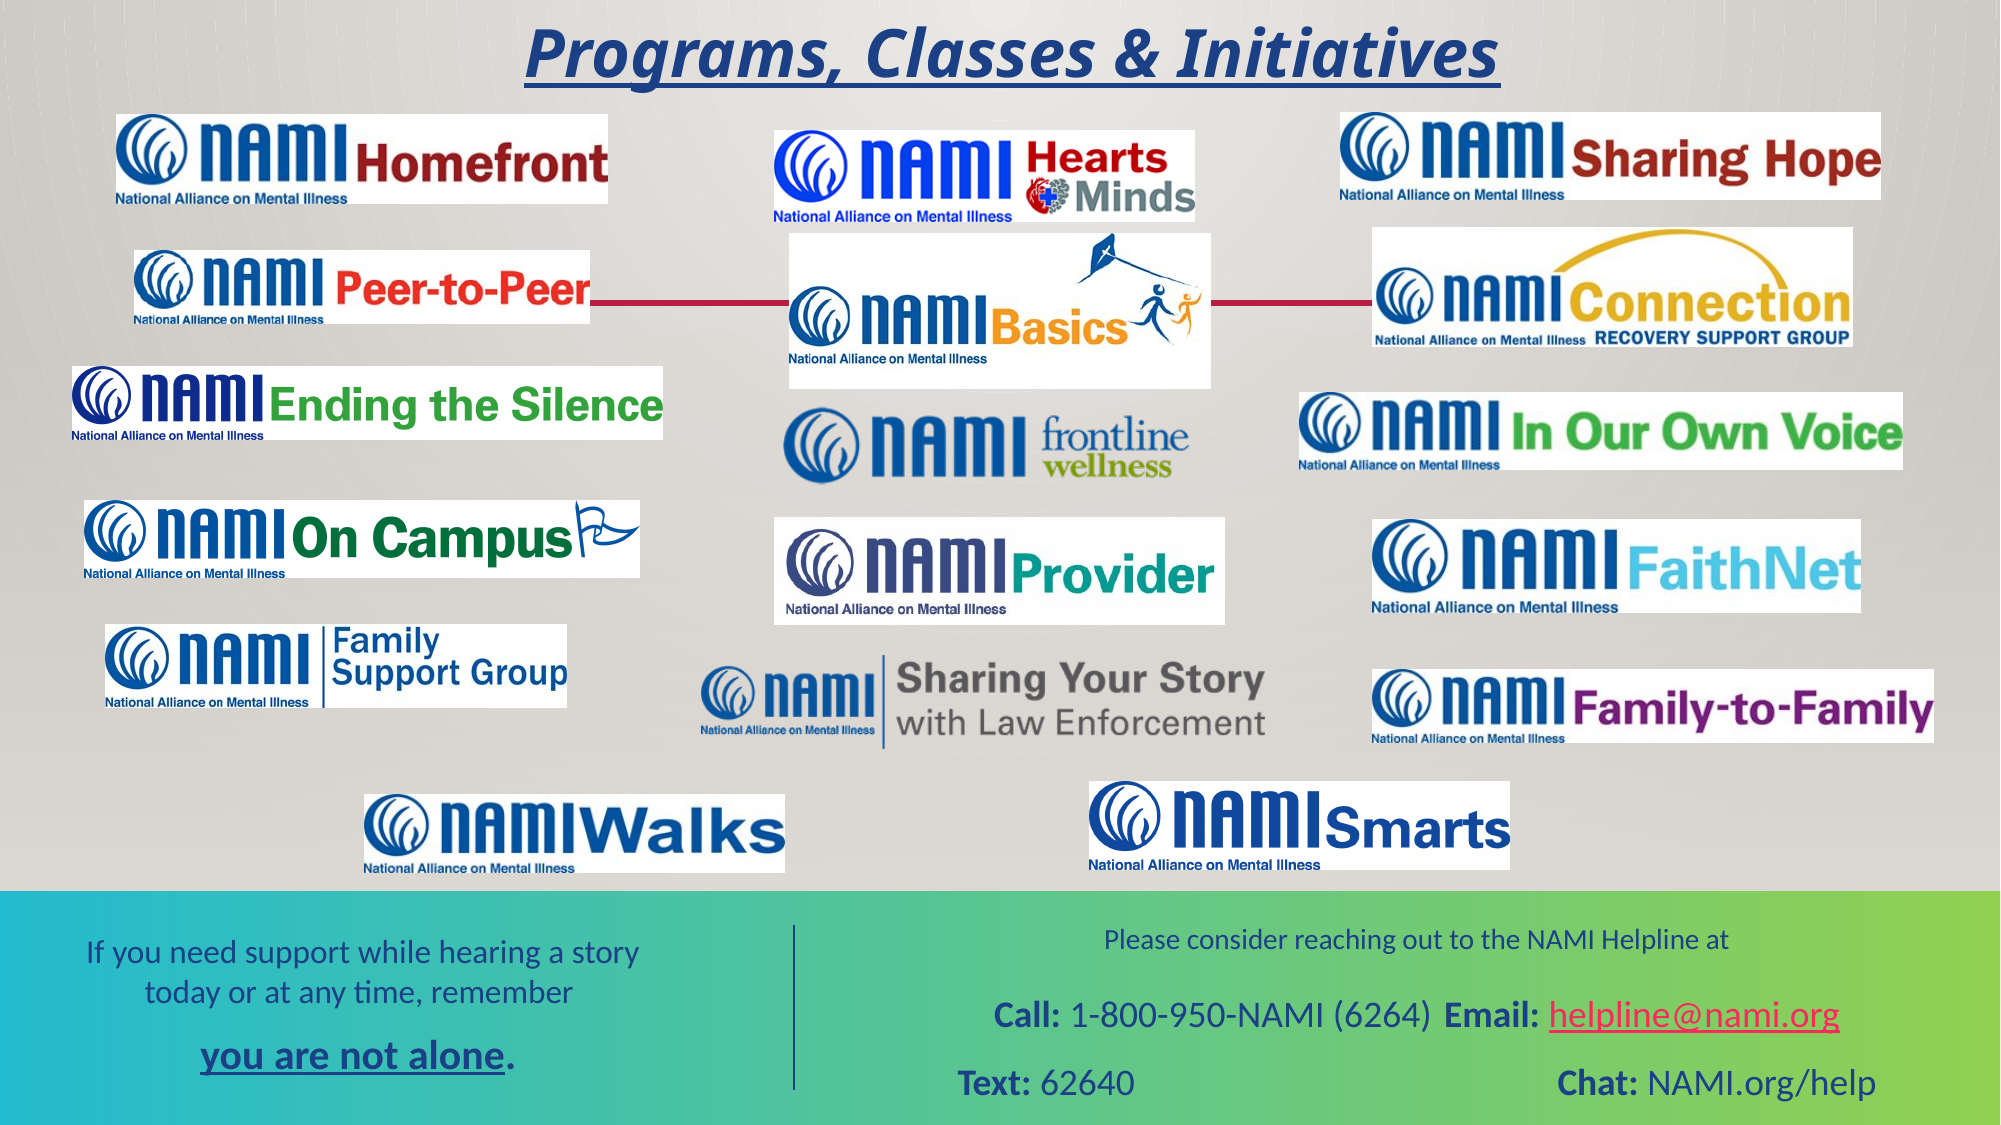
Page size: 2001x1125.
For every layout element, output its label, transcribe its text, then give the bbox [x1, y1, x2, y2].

picture [115, 114, 609, 204]
text_box Programs, Classes & Initiatives [509, 3, 1574, 99]
picture [1372, 669, 1934, 743]
picture [774, 517, 1225, 625]
picture [105, 624, 567, 708]
picture [134, 250, 590, 324]
picture [701, 655, 1265, 749]
picture [1089, 781, 1510, 871]
picture [783, 404, 1199, 485]
text_box If you need support while hearing a story today or at any time, remember you are not alone. [0, 883, 675, 1086]
picture [789, 233, 1211, 389]
picture [1372, 227, 1853, 348]
text_box Please consider reaching out to the NAMI Helpline at Call: 1-800-950-NAMI (6264) Email: helpline@nami.org Text: 62640 Chat: NAMI.org/help [774, 860, 1985, 1111]
picture [72, 365, 663, 440]
text_box [0, 890, 2000, 1125]
picture [364, 793, 785, 874]
picture [1298, 392, 1903, 470]
picture [1340, 112, 1882, 200]
picture [1372, 519, 1861, 613]
picture [84, 500, 640, 579]
picture [773, 130, 1195, 223]
